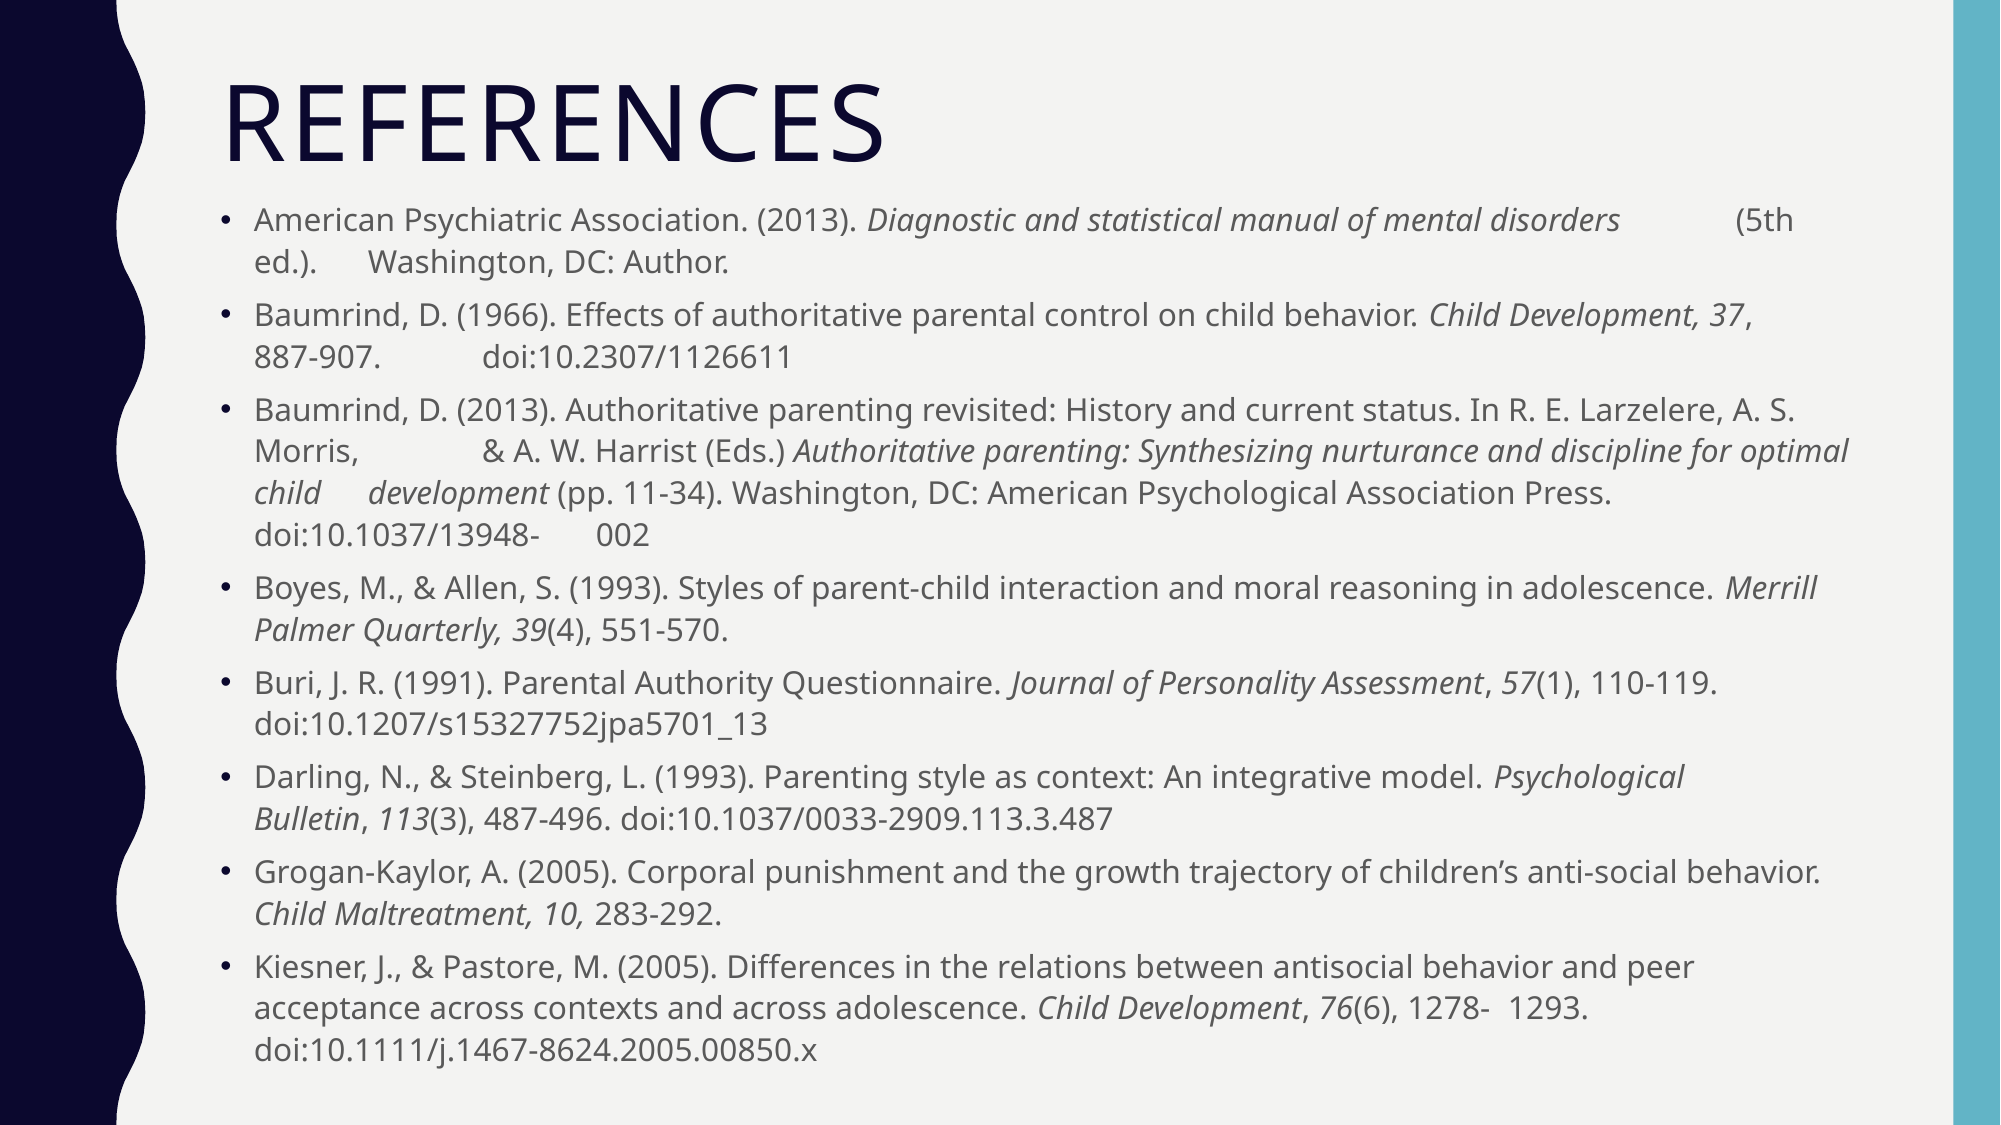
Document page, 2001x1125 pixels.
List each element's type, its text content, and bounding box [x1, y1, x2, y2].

title references [205, 62, 1875, 188]
list American Psychiatric Association. (2013). Diagnostic and statistical manual of mental disorders (5th ed.). Washington, DC: Author. Baumrind, D. (1966). Effects of authoritative parental control on child behavior. Child Development, 37, 887-907. doi:10.2307/1126611 Baumrind, D. (2013). Authoritative parenting revisited: History and current status. In R. E. Larzelere, A. S. Morris, & A. W. Harrist (Eds.) Authoritative parenting: Synthesizing nurturance and discipline for optimal child development (pp. 11-34). Washington, DC: American Psychological Association Press. doi:10.1037/13948- 002 Boyes, M., & Allen, S. (1993). Styles of parent-child interaction and moral reasoning in adolescence. Merrill Palmer Quarterly, 39(4), 551-570. Buri, J. R. (1991). Parental Authority Questionnaire. Journal of Personality Assessment, 57(1), 110-119. doi:10.1207/s15327752jpa5701_13 Darling, N., & Steinberg, L. (1993). Parenting style as context: An integrative model. Psychological Bulletin, 113(3), 487-496. doi:10.1037/0033-2909.113.3.487 Grogan-Kaylor, A. (2005). Corporal punishment and the growth trajectory of children’s anti-social behavior. Child Maltreatment, 10, 283-292. Kiesner, J., & Pastore, M. (2005). Differences in the relations between antisocial behavior and peer acceptance across contexts and across adolescence. Child Development, 76(6), 1278- 1293. doi:10.1111/j.1467-8624.2005.00850.x [205, 188, 1875, 1079]
